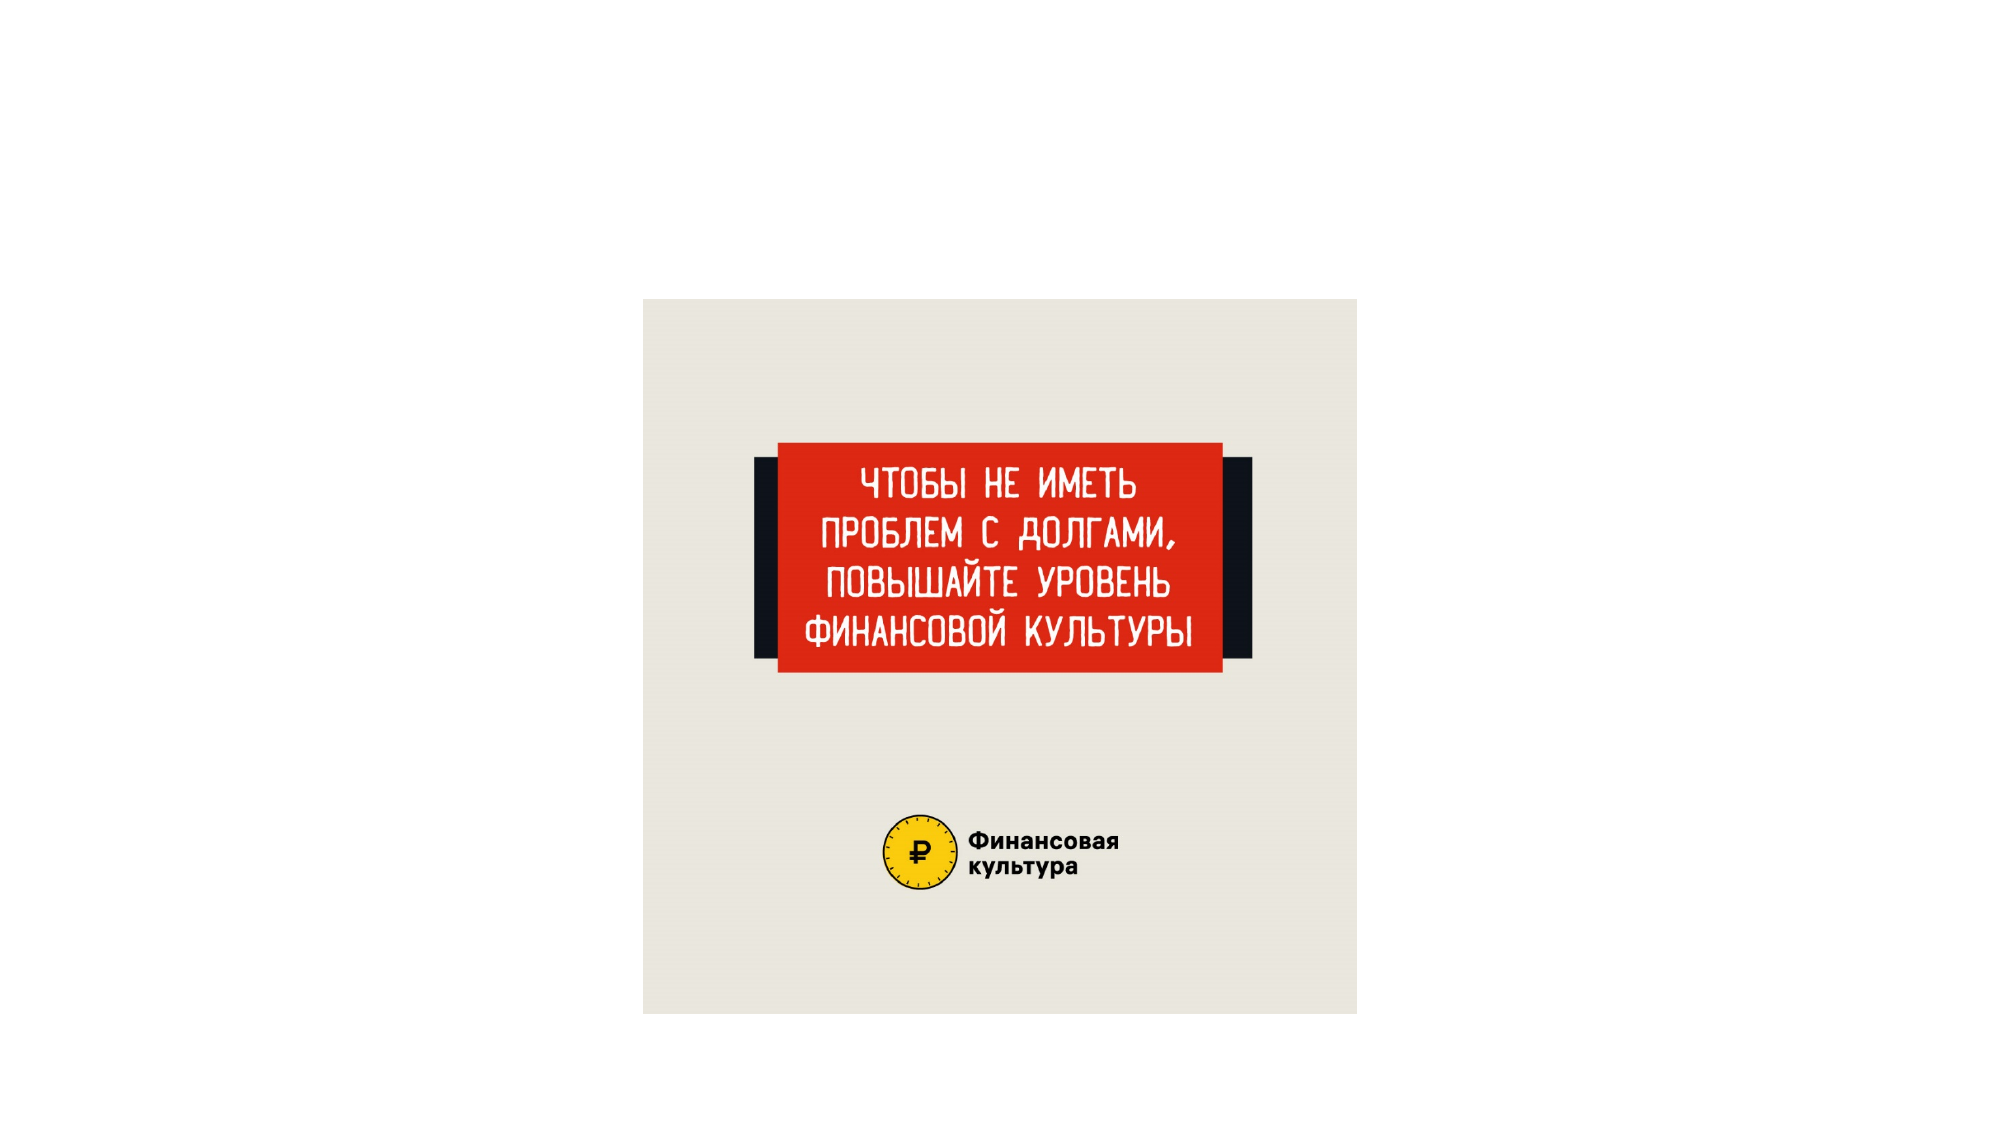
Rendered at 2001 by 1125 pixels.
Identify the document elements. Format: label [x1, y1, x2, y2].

list [643, 299, 1357, 1014]
